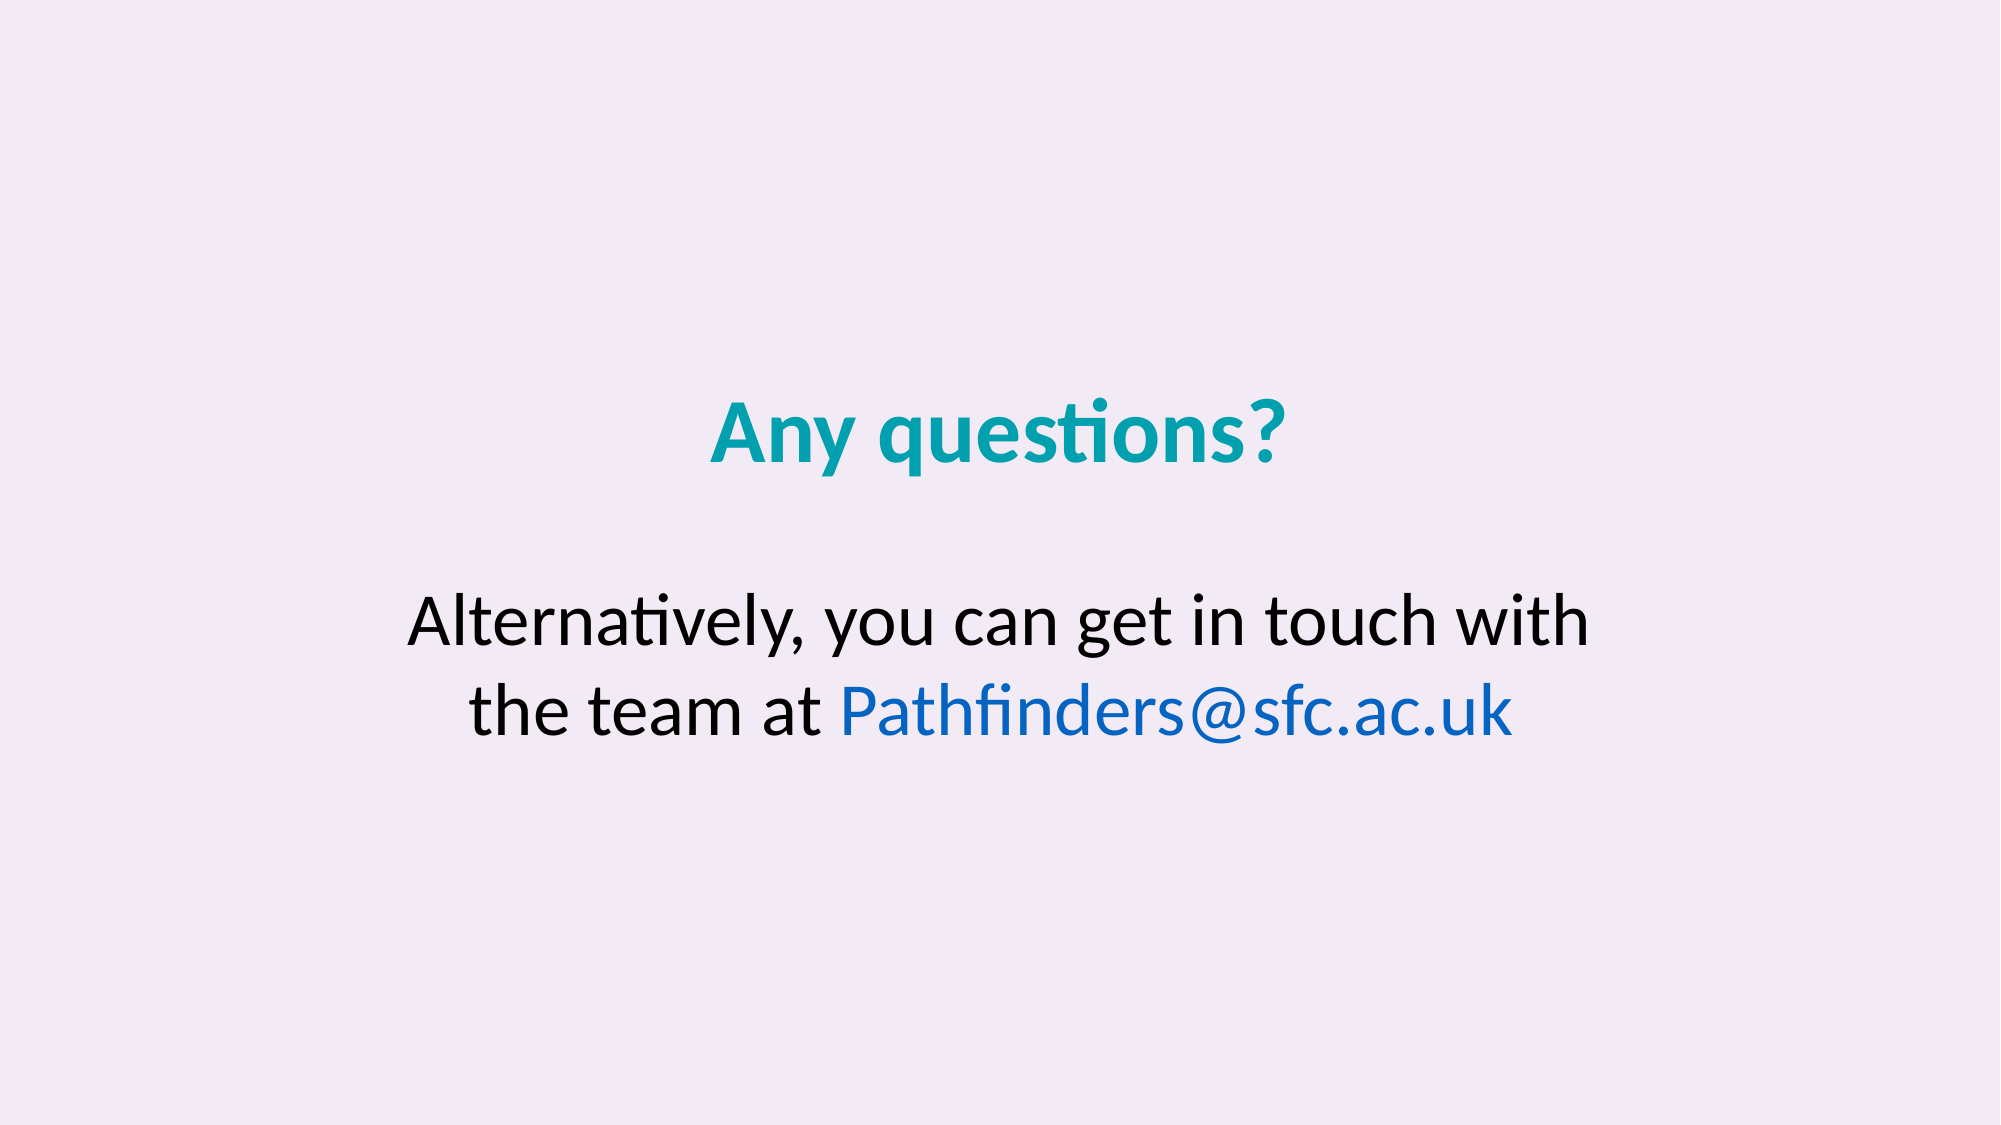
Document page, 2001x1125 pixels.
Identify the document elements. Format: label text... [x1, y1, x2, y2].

text_box Any questions? Alternatively, you can get in touch with the team at Pathfinders@sfc.ac.uk [382, 363, 1618, 758]
